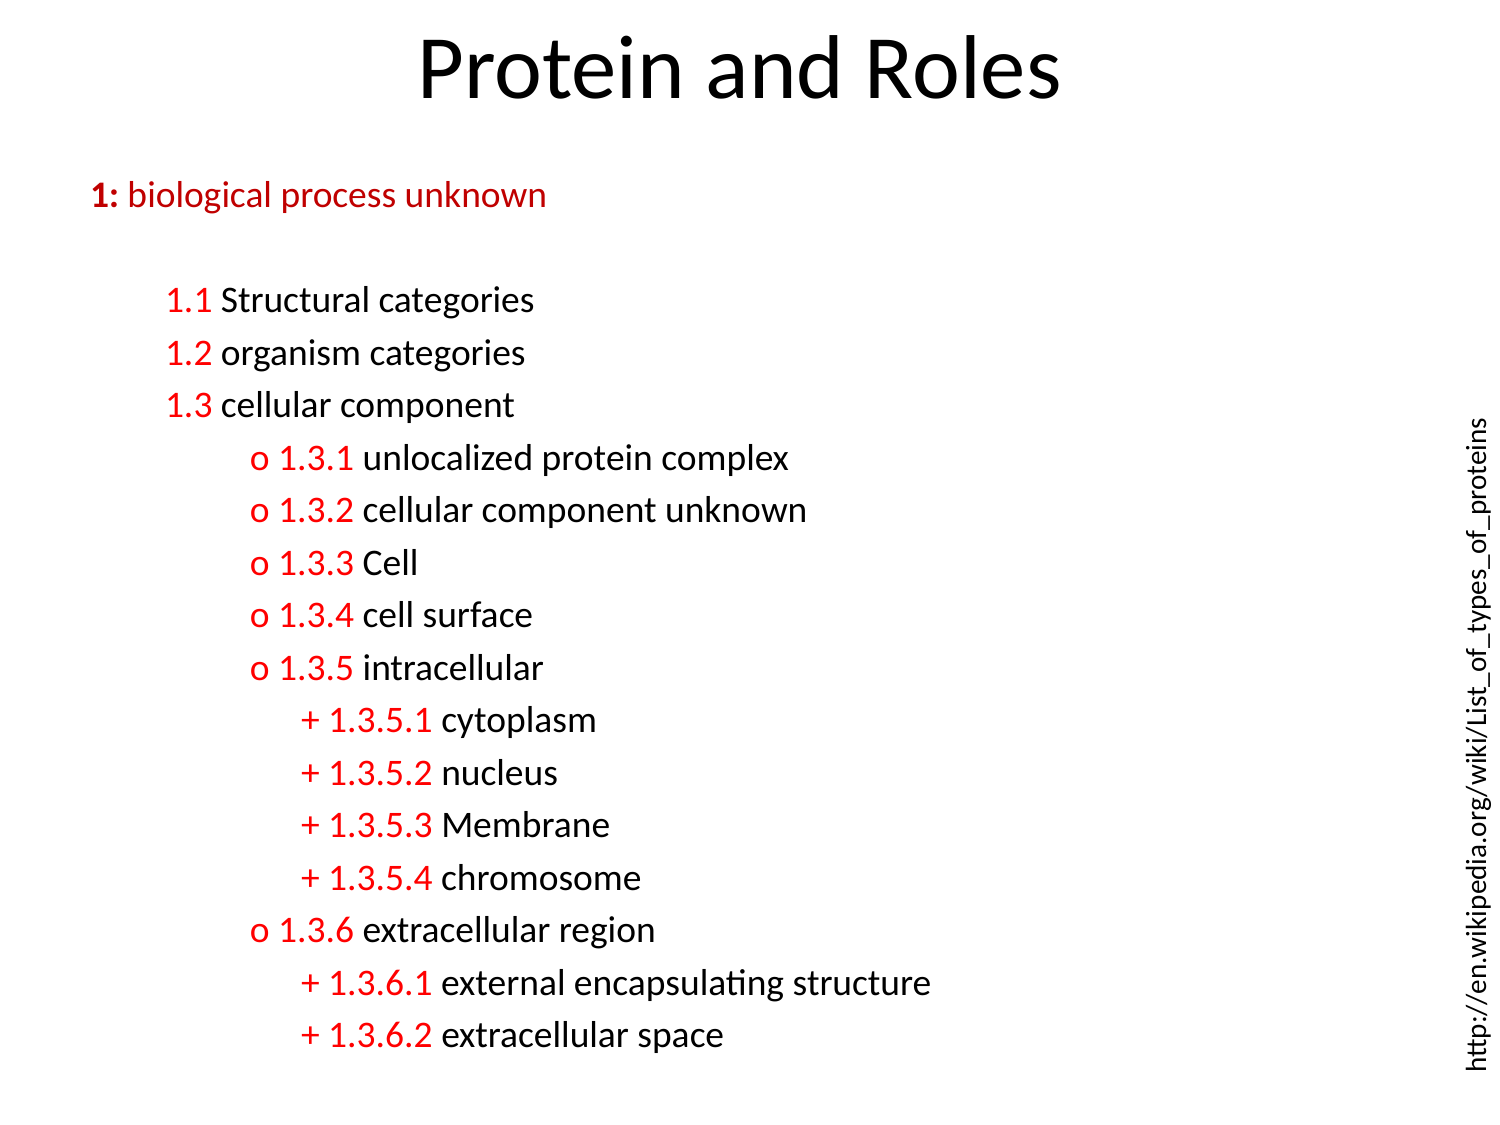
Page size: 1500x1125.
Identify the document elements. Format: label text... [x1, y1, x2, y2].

title Protein and Roles [75, 0, 1425, 125]
list 1: biological process unknown 1.1 Structural categories 1.2 organism categories 1.3 cellular component o 1.3.1 unlocalized protein complex o 1.3.2 cellular component unknown o 1.3.3 Cell o 1.3.4 cell surface o 1.3.5 intracellular + 1.3.5.1 cytoplasm + 1.3.5.2 nucleus + 1.3.5.3 Membrane + 1.3.5.4 chromosome o 1.3.6 extracellular region + 1.3.6.1 external encapsulating structure + 1.3.6.2 extracellular space [75, 162, 1425, 1100]
text_box http://en.wikipedia.org/wiki/List_of_types_of_proteins [1449, 337, 1500, 1088]
